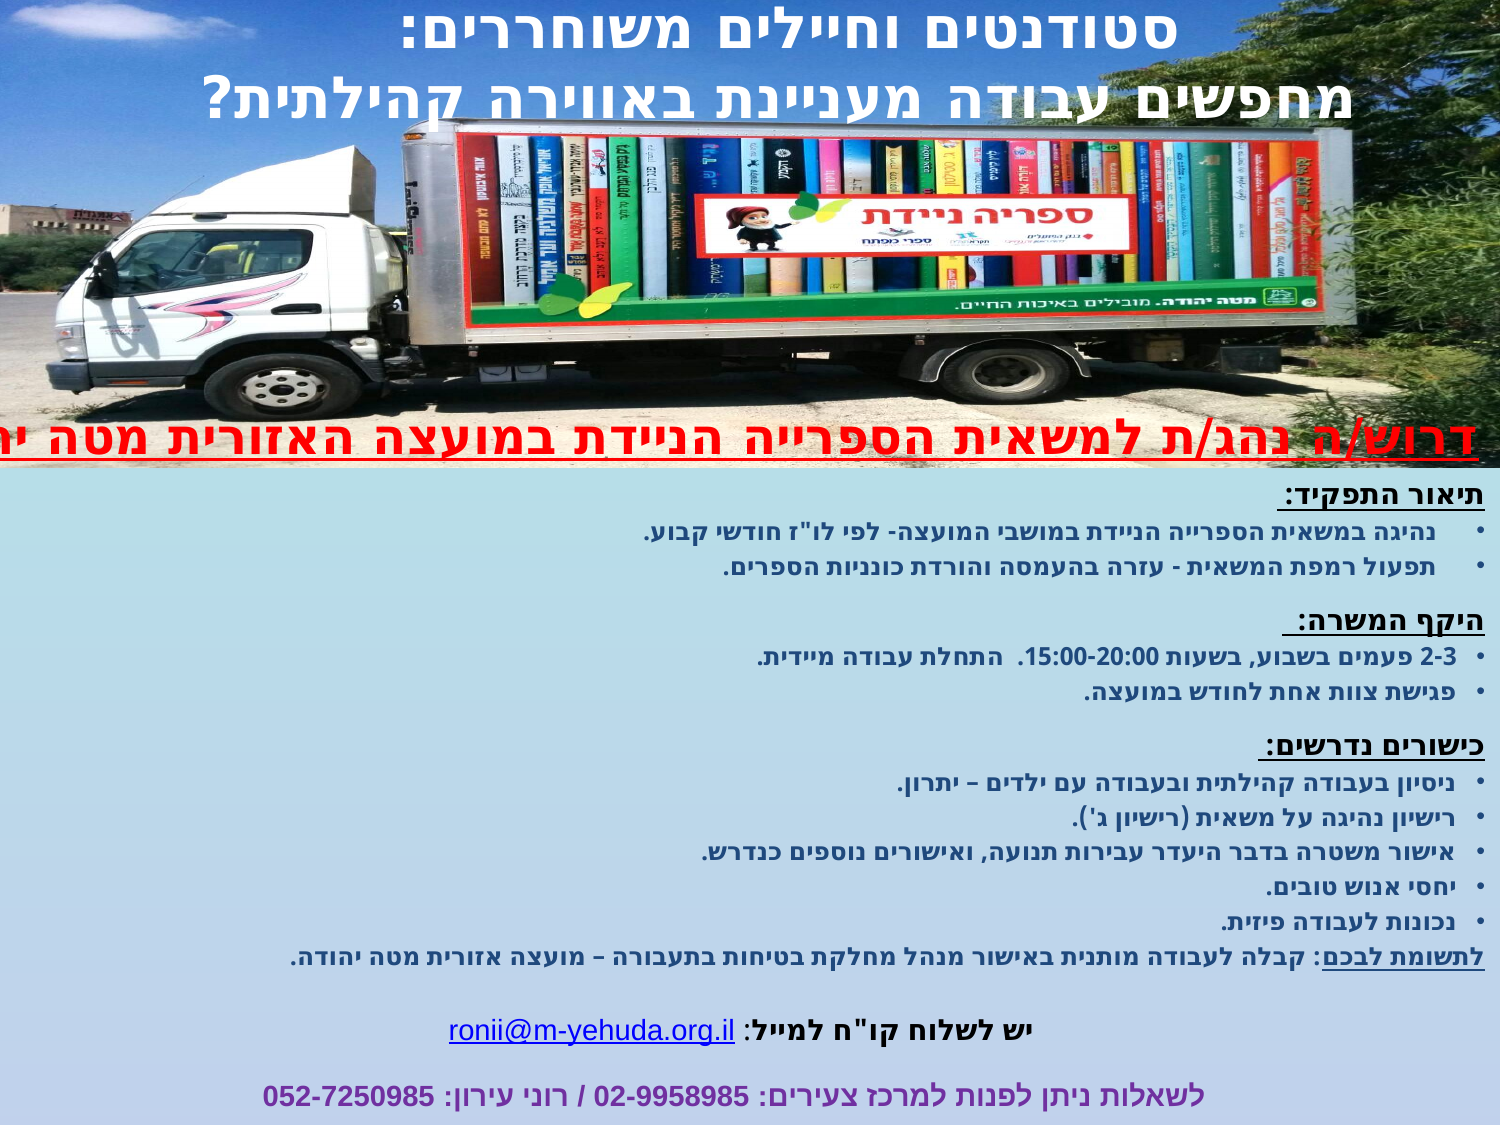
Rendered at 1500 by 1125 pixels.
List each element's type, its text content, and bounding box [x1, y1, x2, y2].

list תיאור התפקיד: נהיגה במשאית הספרייה הניידת במושבי המועצה- לפי לו"ז חודשי קבוע. תפעול רמפת המשאית - עזרה בהעמסה והורדת כונניות הספרים. היקף המשרה: 2-3 פעמים בשבוע, בשעות 15:00-20:00. התחלת עבודה מיידית. פגישת צוות אחת לחודש במועצה. כישורים נדרשים: ניסיון בעבודה קהילתית ובעבודה עם ילדים – יתרון. רישיון נהיגה על משאית (רישיון ג'). אישור משטרה בדבר היעדר עבירות תנועה, ואישורים נוספים כנדרש. יחסי אנוש טובים. נכונות לעבודה פיזית. לתשומת לבכם: קבלה לעבודה מותנית באישור מנהל מחלקת בטיחות בתעבורה – מועצה אזורית מטה יהודה. יש לשלוח קו"ח למייל: ronii@m-yehuda.org.il לשאלות ניתן לפנות למרכז צעירים: 02-9958985 / רוני עירון: 052-7250985 [0, 558, 1500, 1125]
picture [0, 0, 1500, 551]
